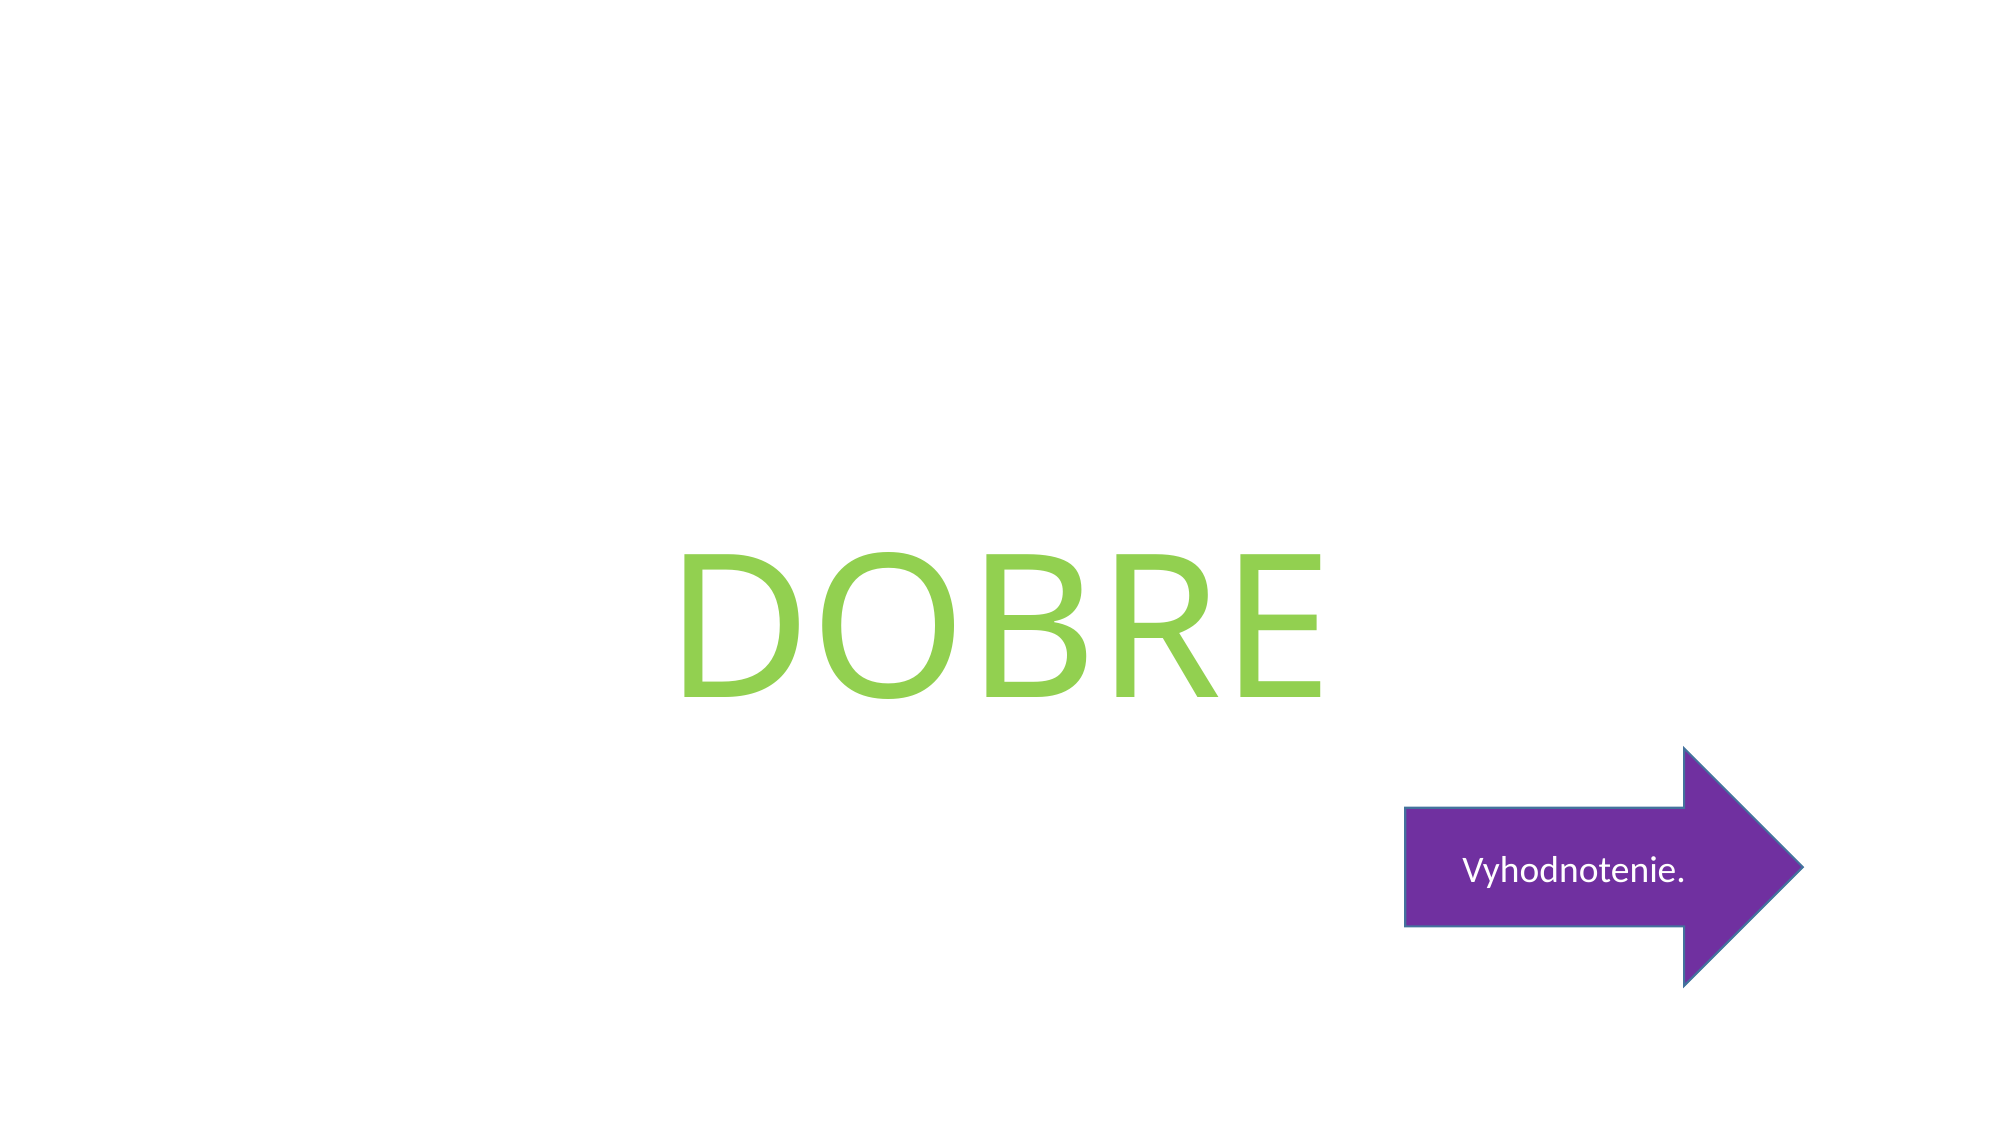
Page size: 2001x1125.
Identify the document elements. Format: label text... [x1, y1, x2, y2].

text_box Vyhodnotenie. [1404, 745, 1805, 989]
title DOBRE [136, 280, 1862, 749]
